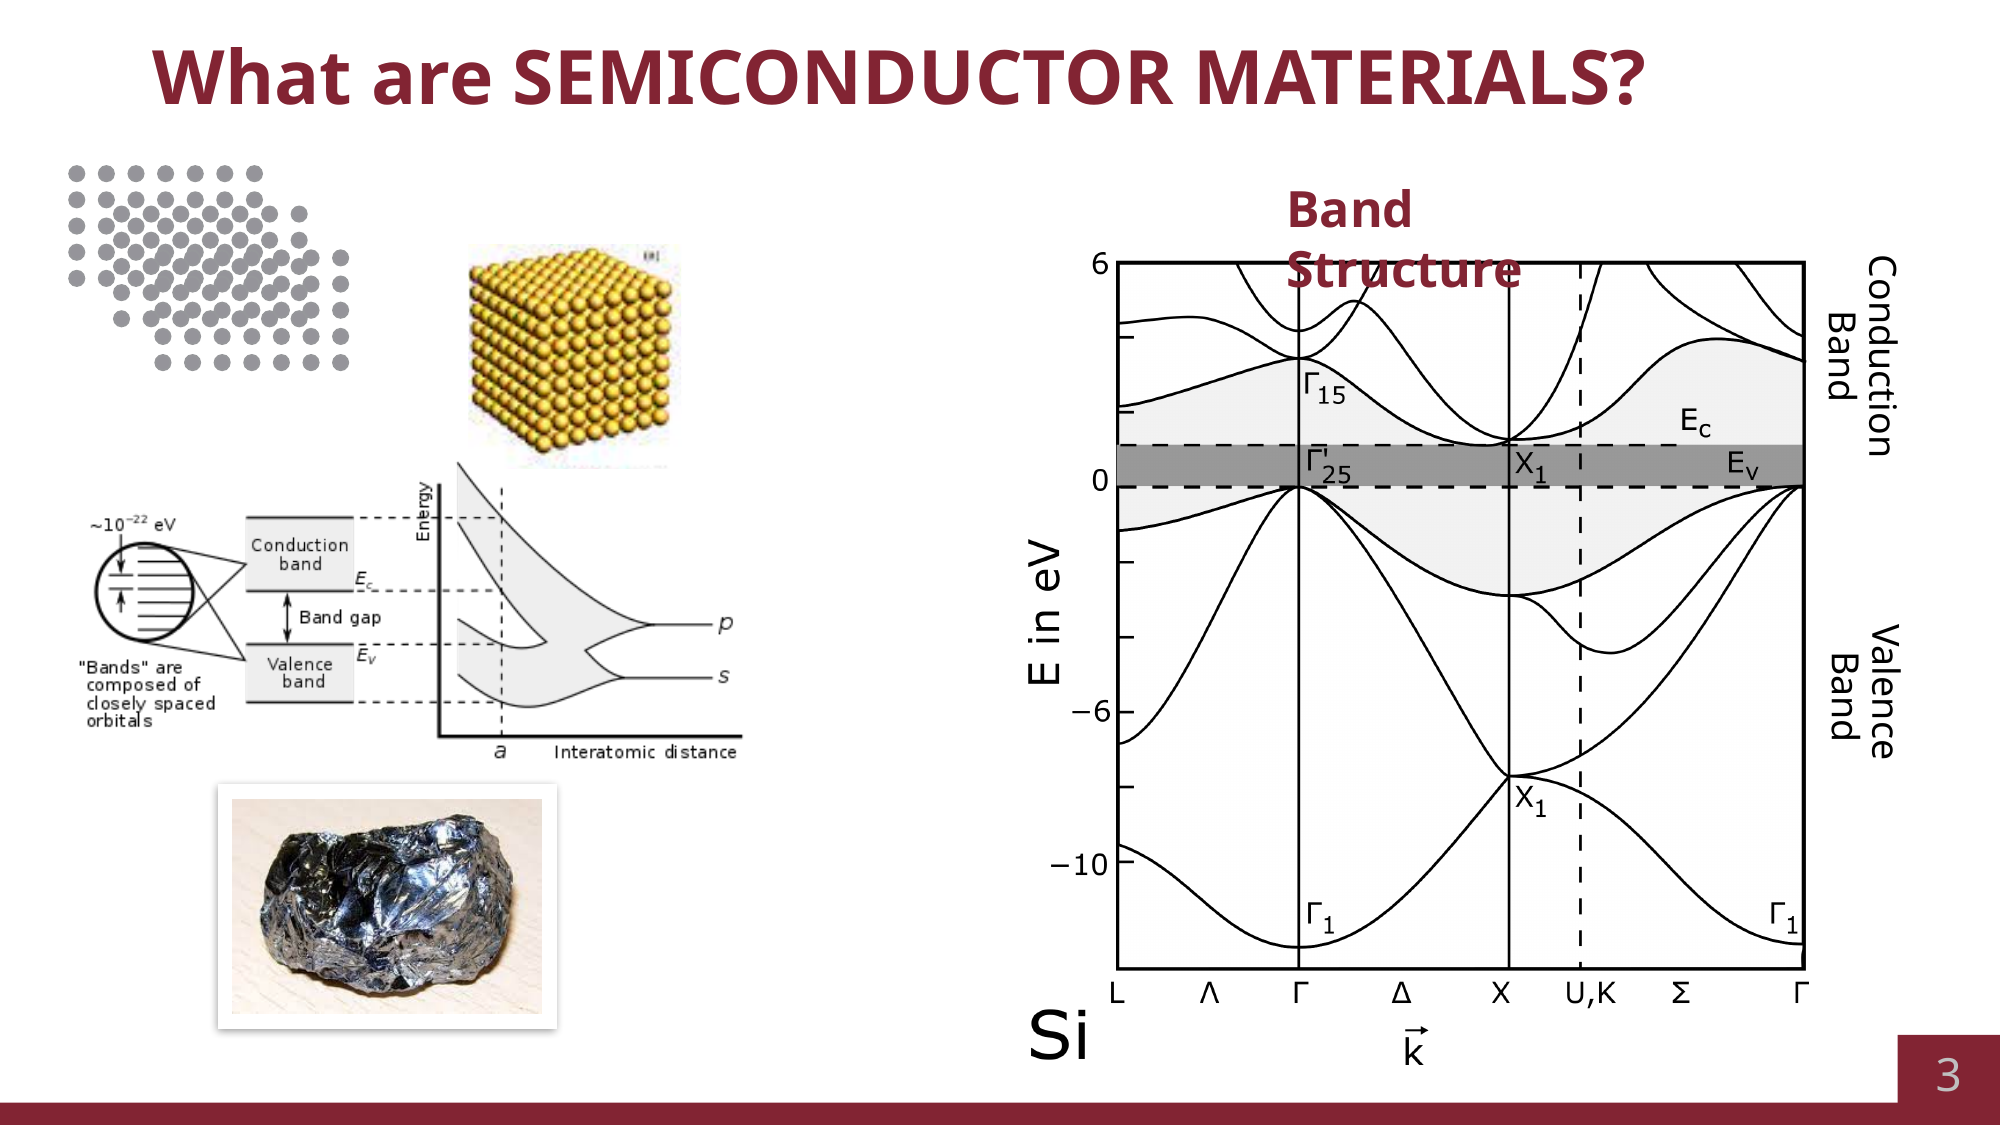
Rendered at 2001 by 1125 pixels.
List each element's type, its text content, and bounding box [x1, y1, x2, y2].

text_box Band Structure [1271, 170, 1638, 252]
text_box Valence Band [1816, 572, 1912, 812]
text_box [114, 286, 155, 327]
picture [1028, 252, 1809, 1065]
slide_number 3 [1897, 1042, 2000, 1103]
text_box Conduction Band [1813, 237, 1910, 476]
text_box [263, 206, 307, 250]
title What are SEMICONDUCTOR MATERIALS? [137, 36, 1863, 126]
picture [66, 244, 755, 771]
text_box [69, 166, 263, 286]
picture [232, 798, 543, 1015]
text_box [155, 250, 349, 371]
